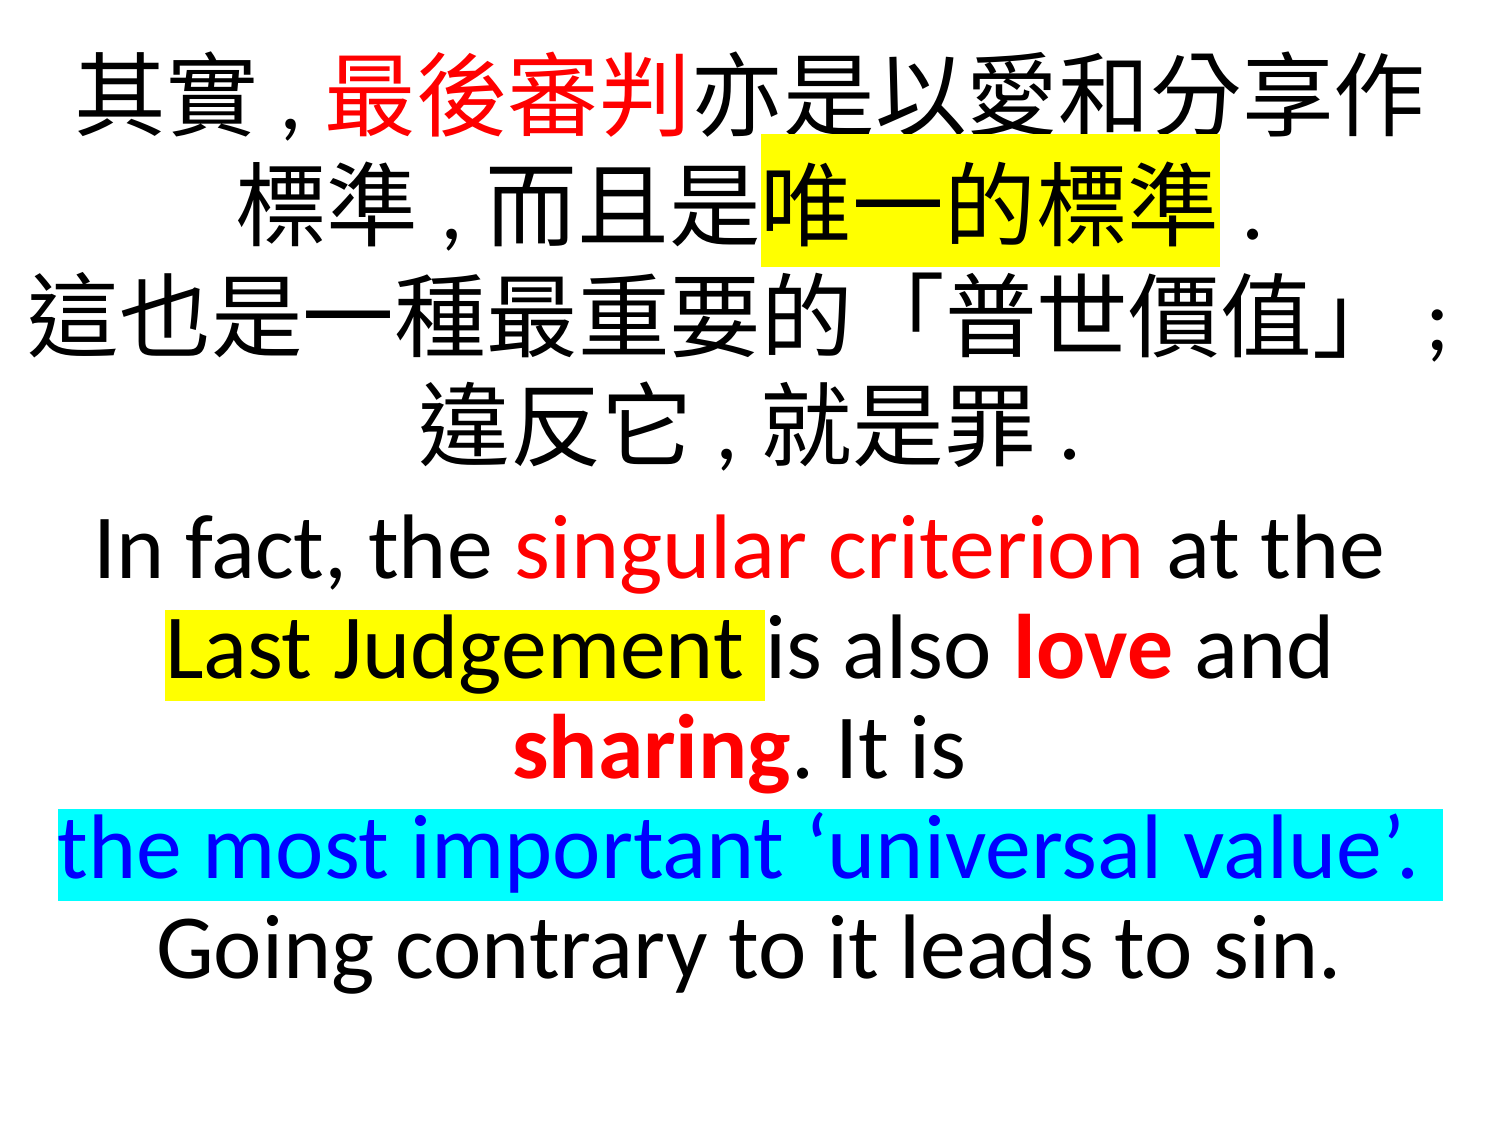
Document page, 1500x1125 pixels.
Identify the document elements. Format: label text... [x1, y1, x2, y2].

subtitle 其實,最後審判亦是以愛和分享作 標準,而且是唯一的標準. 這也是一種最重要的「普世價值」;違反它,就是罪. In fact, the singular criterion at the Last Judgement is also love and sharing. It is the most important ‘universal value’. Going contrary to it leads to sin. [0, 30, 1500, 1094]
